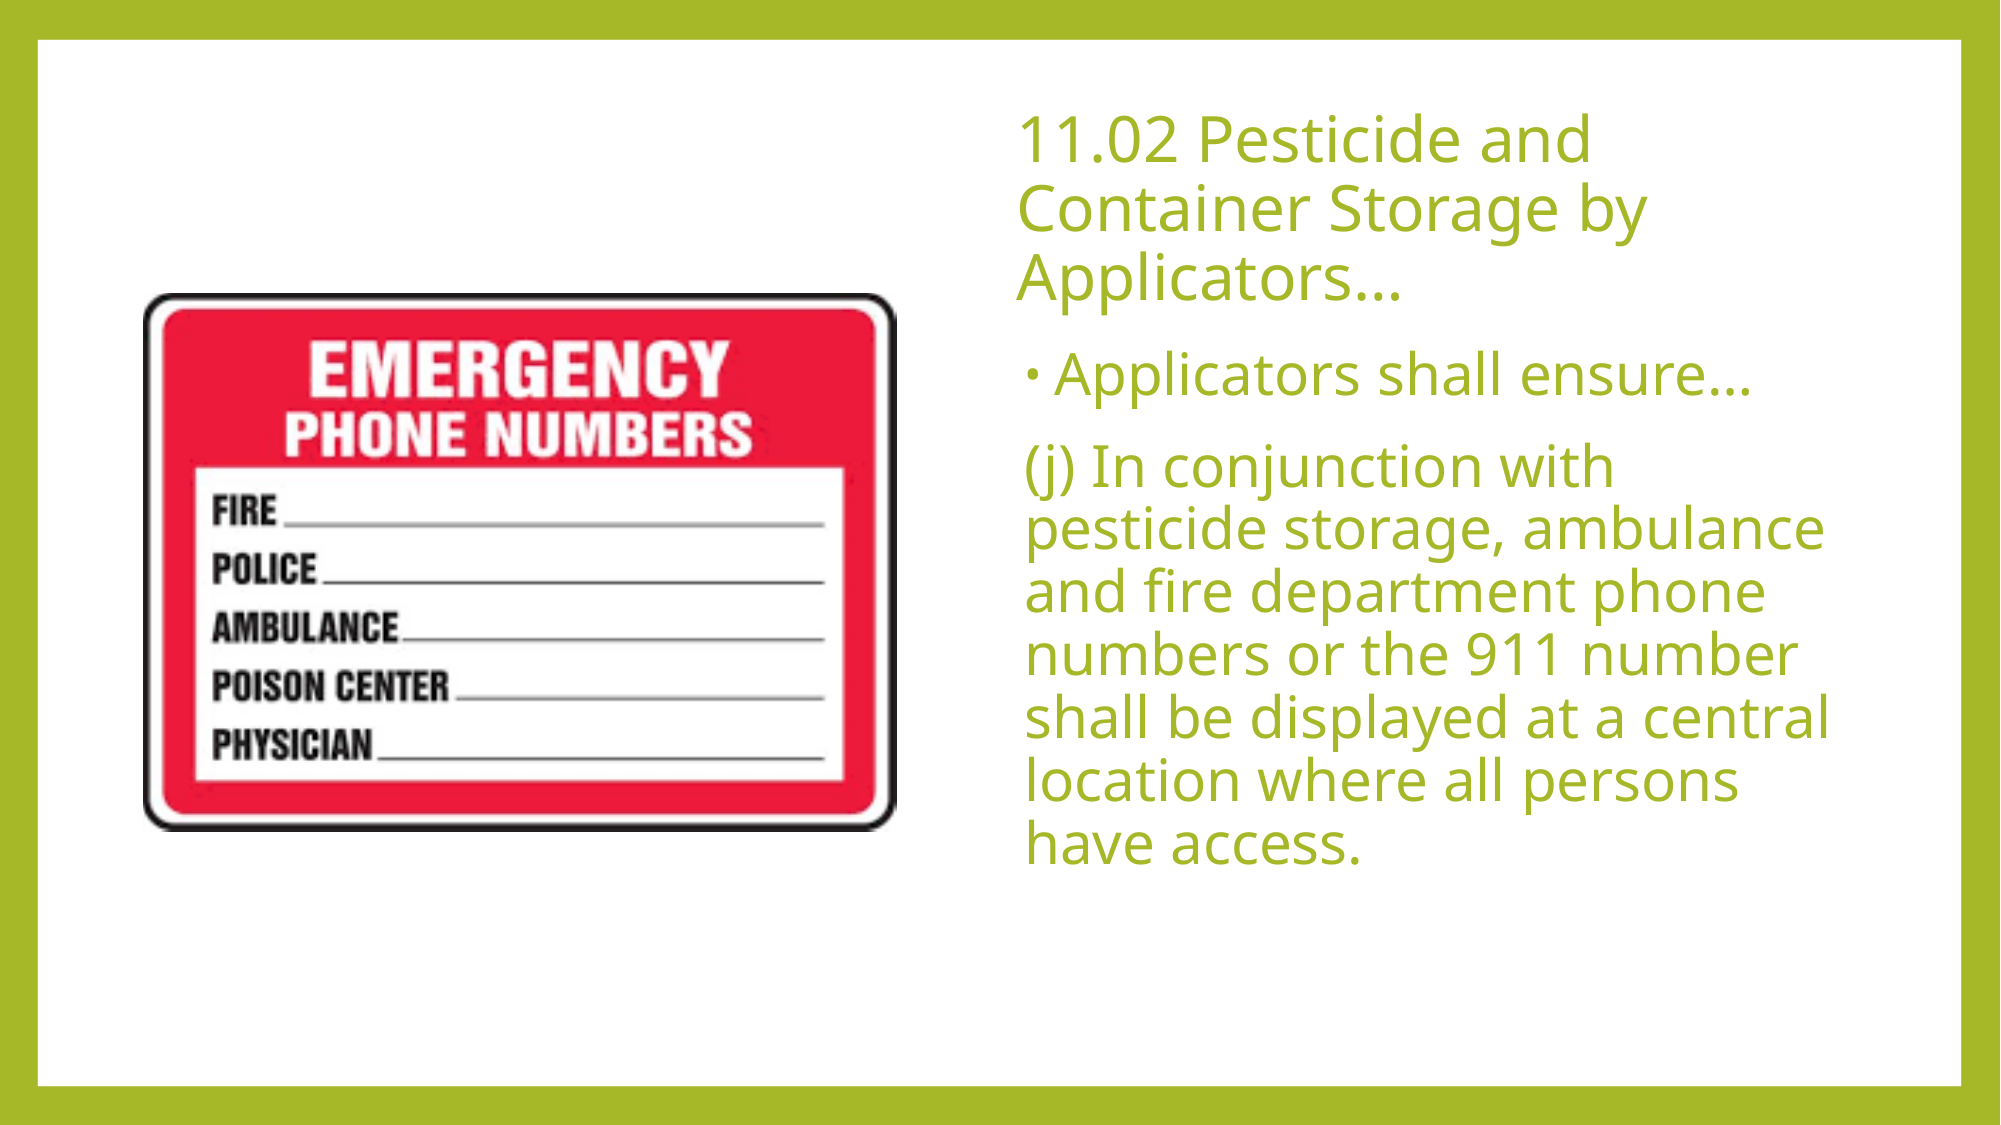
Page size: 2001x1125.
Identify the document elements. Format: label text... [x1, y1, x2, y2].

picture [142, 292, 897, 832]
text_box [36, 38, 1963, 1088]
list Applicators shall ensure… (j) In conjunction with pesticide storage, ambulance and fire department phone numbers or the 911 number shall be displayed at a central location where all persons have access. [1001, 337, 1882, 1000]
title 11.02 Pesticide and Container Storage by Applicators… [1001, 99, 1882, 323]
